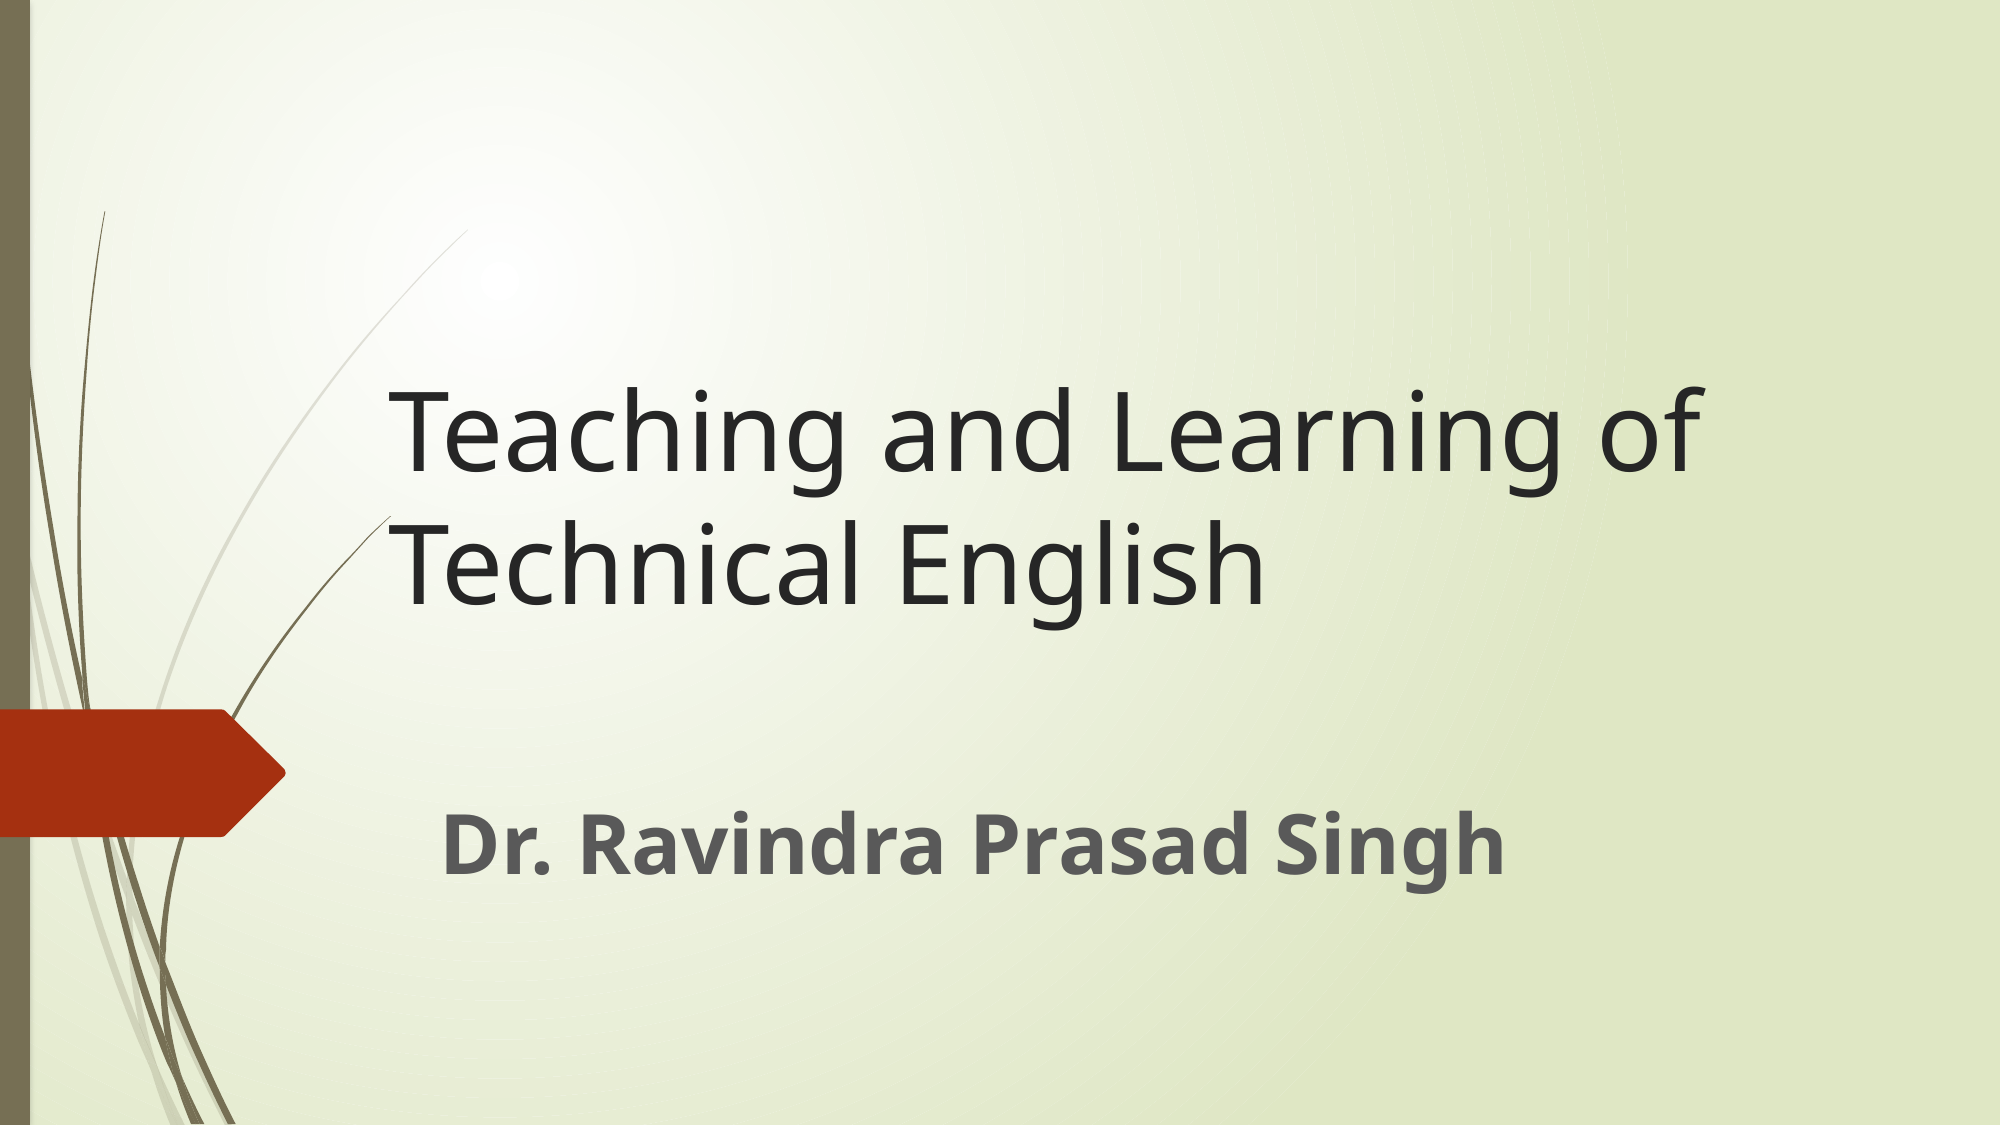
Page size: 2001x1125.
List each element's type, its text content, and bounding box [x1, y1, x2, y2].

title Teaching and Learning of Technical English [373, 262, 1836, 634]
subtitle Dr. Ravindra Prasad Singh [424, 783, 1888, 969]
